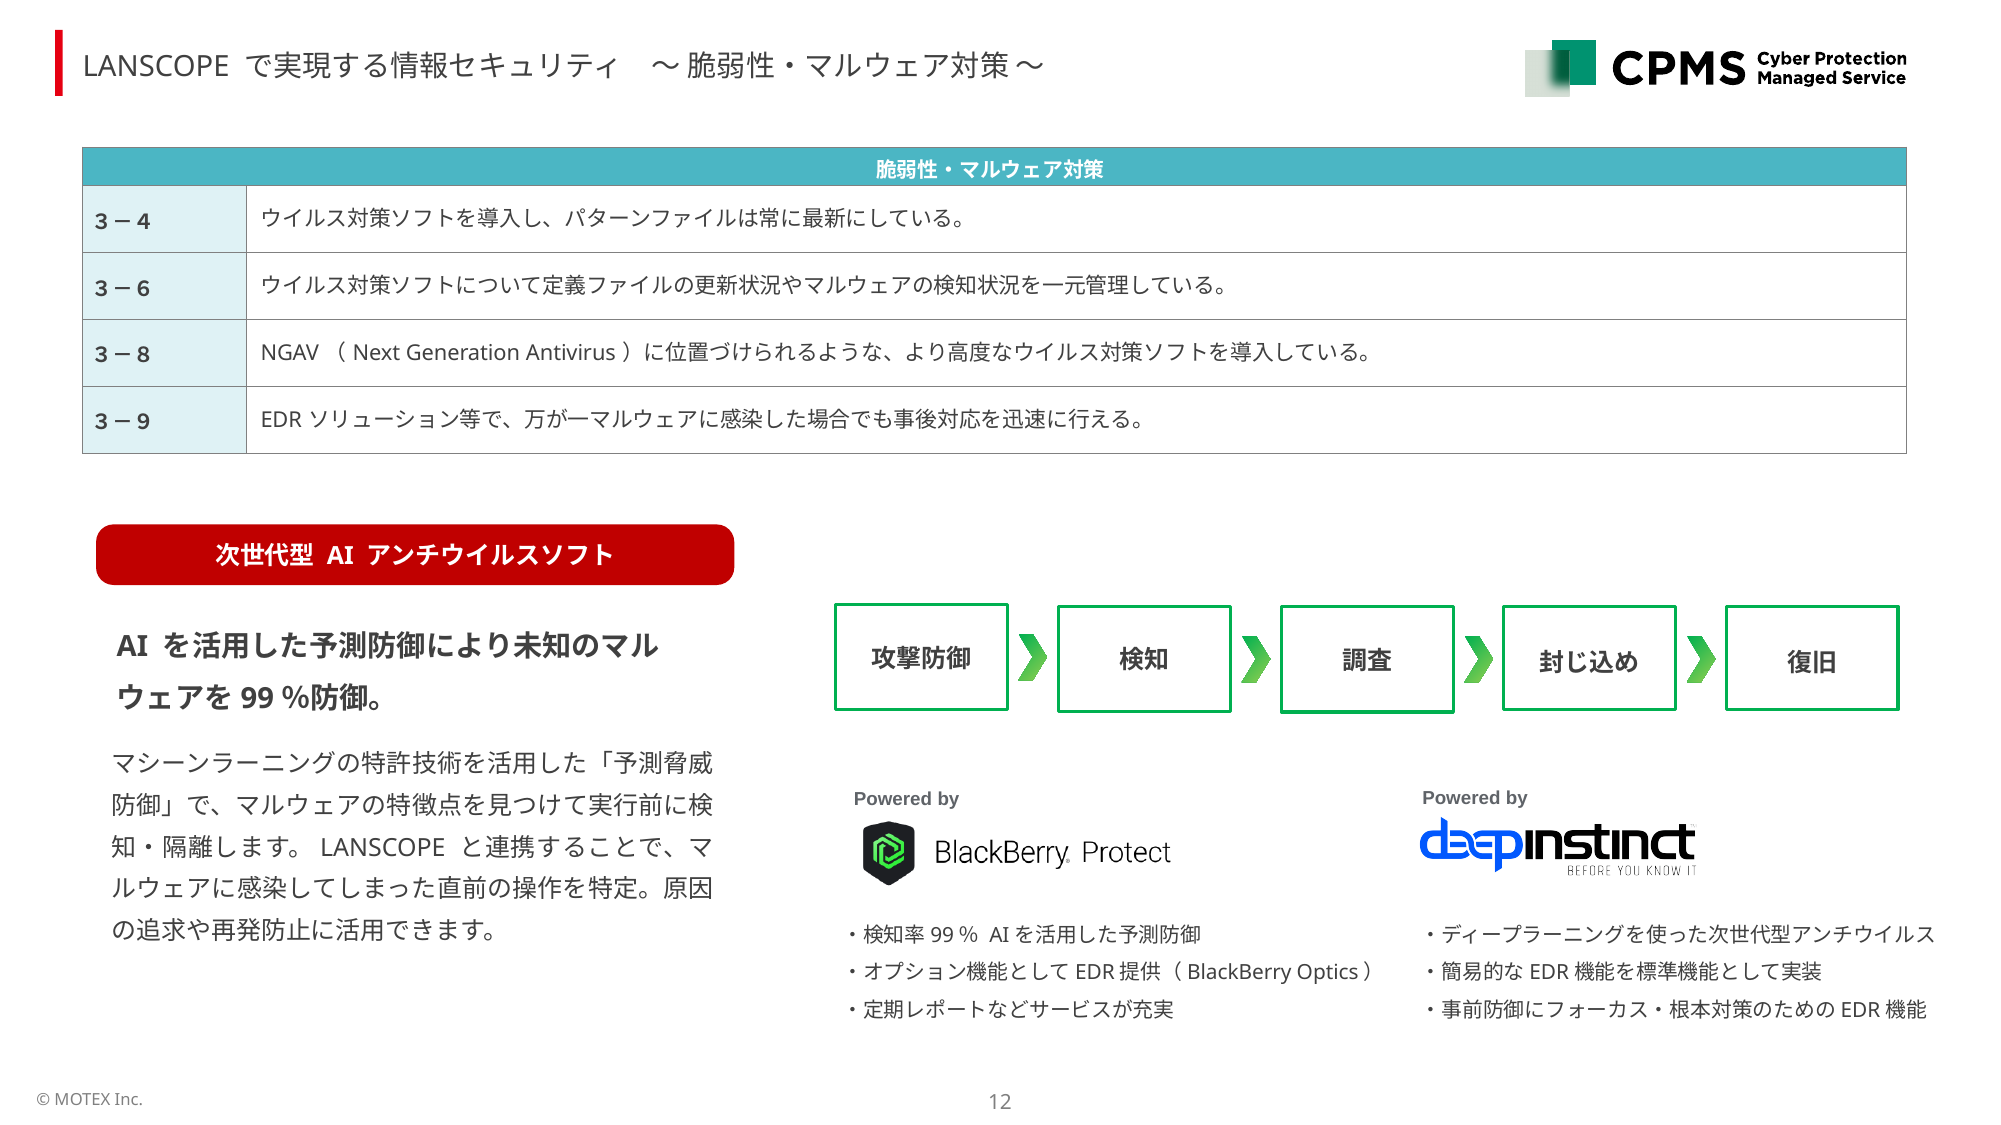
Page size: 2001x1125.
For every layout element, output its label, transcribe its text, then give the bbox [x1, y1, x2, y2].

table_cell NGAV（Next Generation Antivirus）に位置づけられるような、より高度なウイルス対策ソフトを導入している。 [247, 320, 1906, 386]
text_box [1240, 634, 1272, 684]
table_header 脆弱性・マルウェア対策 [83, 148, 1906, 185]
picture [1524, 40, 1907, 97]
text_box 調査 [1281, 606, 1454, 713]
table_cell ３－４ [83, 186, 246, 252]
text_box 攻撃防御 [835, 604, 1008, 710]
table_cell EDRソリューション等で、万が一マルウェアに感染した場合でも事後対応を迅速に行える。 [247, 387, 1906, 453]
table_cell ３－６ [83, 253, 246, 319]
text_box 検知 [1058, 606, 1231, 712]
text_box ・ディープラーニングを使った次世代型アンチウイルス ・簡易的なEDR機能を標準機能として実装 ・事前防御にフォーカス・根本対策のためのEDR機能​ [1405, 901, 1986, 1029]
text_box [1685, 634, 1717, 684]
text_box Powered by [1407, 778, 1925, 816]
text_box Powered by [839, 779, 1356, 817]
text_box ・検知率99％ AIを活用した予測防御 ・オプション機能としてEDR提供（BlackBerry Optics） ・定期レポートなどサービスが充実 [827, 901, 1400, 1029]
text_box マシーンラーニングの特許技術を活用した「予測脅威防御」で、マルウェアの特徴点を見つけて実行前に検知・隔離します。LANSCOPE と連携することで、マルウェアに感染してしまった直前の操作を特定。原因の追求や再発防止に活用できます。 [96, 727, 729, 953]
table_cell ウイルス対策ソフトを導入し、パターンファイルは常に最新にしている。 [247, 186, 1906, 252]
picture [843, 817, 1187, 889]
table_cell ３－８ [83, 320, 246, 386]
text_box 復旧 [1726, 606, 1899, 710]
table_cell ウイルス対策ソフトについて定義ファイルの更新状況やマルウェアの検知状況を一元管理している。 [247, 253, 1906, 319]
picture [1419, 805, 1697, 887]
text_box AI を活用した予測防御により未知のマルウェアを99％防御。 [101, 602, 728, 722]
text_box 次世代型 AI アンチウイルスソフト [94, 523, 736, 587]
text_box [1462, 634, 1495, 684]
text_box [1016, 633, 1049, 682]
text_box 封じ込め [1503, 606, 1676, 710]
list LANSCOPE で実現する情報セキュリティ ～ 脆弱性・マルウェア対策 ～ [67, 44, 1524, 93]
table_cell ３－９ [83, 387, 246, 453]
